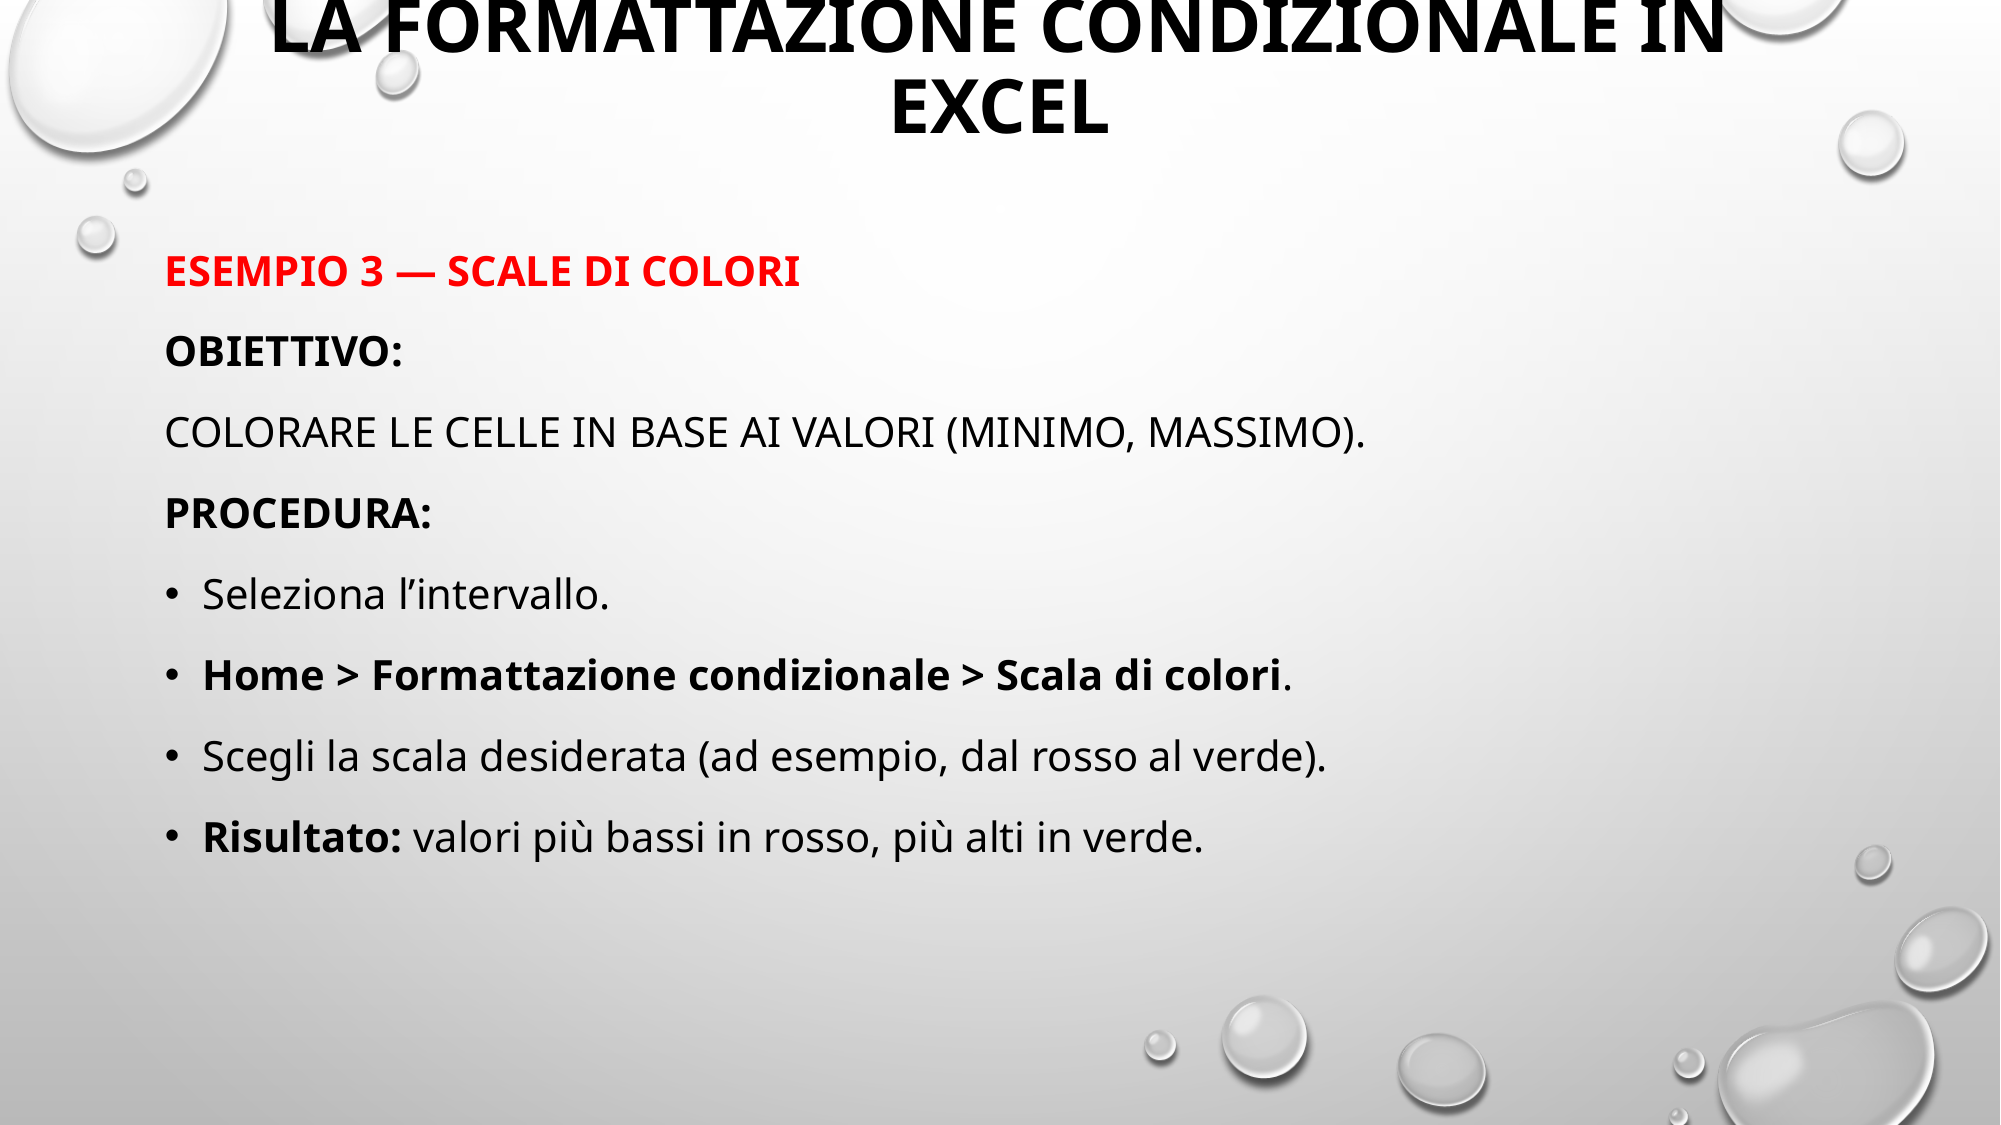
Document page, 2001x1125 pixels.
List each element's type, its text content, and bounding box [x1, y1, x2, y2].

list Esempio 3 — Scale di colori Obiettivo: Colorare le celle in base ai valori (minimo, massimo). Procedura: Seleziona l’intervallo. Home > Formattazione condizionale > Scala di colori. Scegli la scala desiderata (ad esempio, dal rosso al verde). Risultato: valori più bassi in rosso, più alti in verde. [149, 226, 1850, 1043]
title La Formattazione Condizionale in Excel [150, 0, 1850, 227]
picture [0, 0, 2000, 1125]
